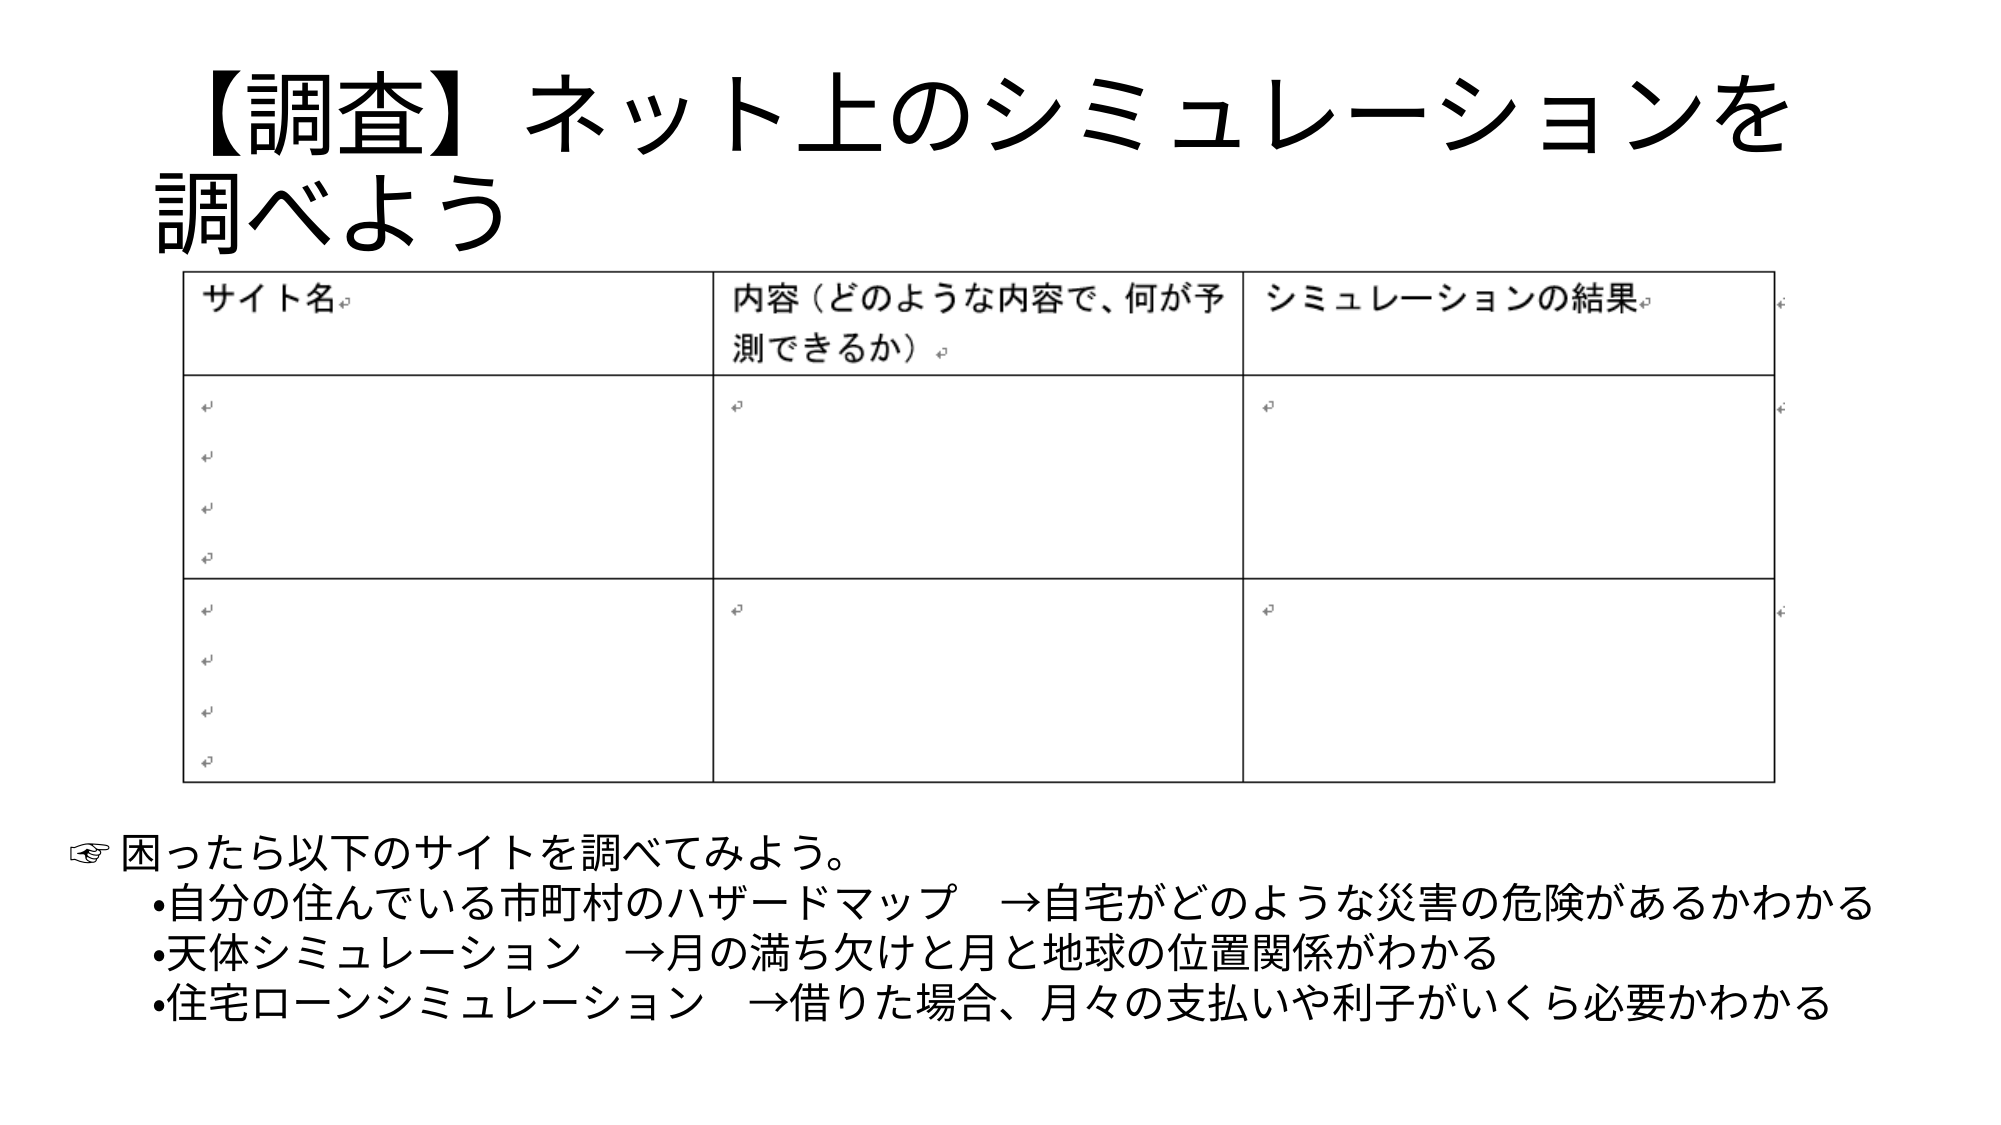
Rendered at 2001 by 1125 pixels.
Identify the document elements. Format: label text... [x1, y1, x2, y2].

text_box ☞困ったら以下のサイトを調べてみよう。 ・自分の住んでいる市町村のハザードマップ →自宅がどのような災害の危険があるかわかる ・天体シミュレーション →月の満ち欠けと月と地球の位置関係がわかる ・住宅ローンシミュレーション →借りた場合、月々の支払いや利子がいくら必要かわかる [54, 819, 1913, 1035]
title 【調査】ネット上のシミュレーションを調べよう [137, 59, 1863, 278]
picture [172, 262, 1785, 788]
